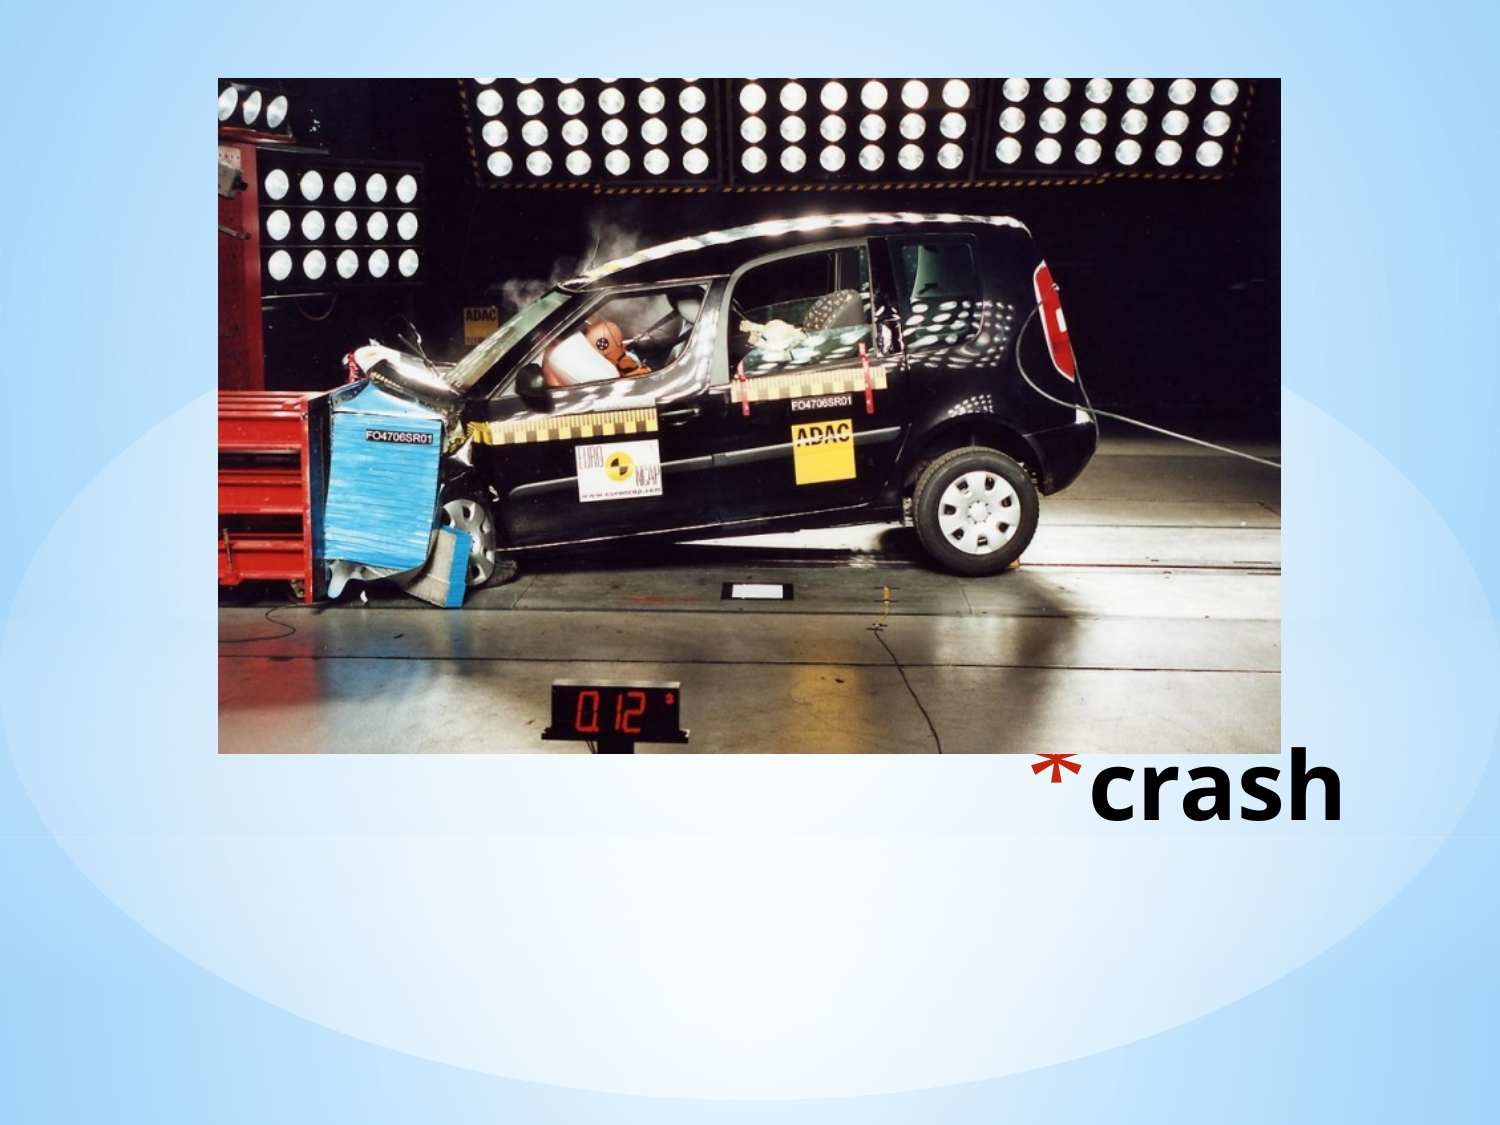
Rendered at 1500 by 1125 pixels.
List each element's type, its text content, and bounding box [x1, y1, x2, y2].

picture [218, 77, 1281, 755]
title crash [294, 717, 1363, 905]
